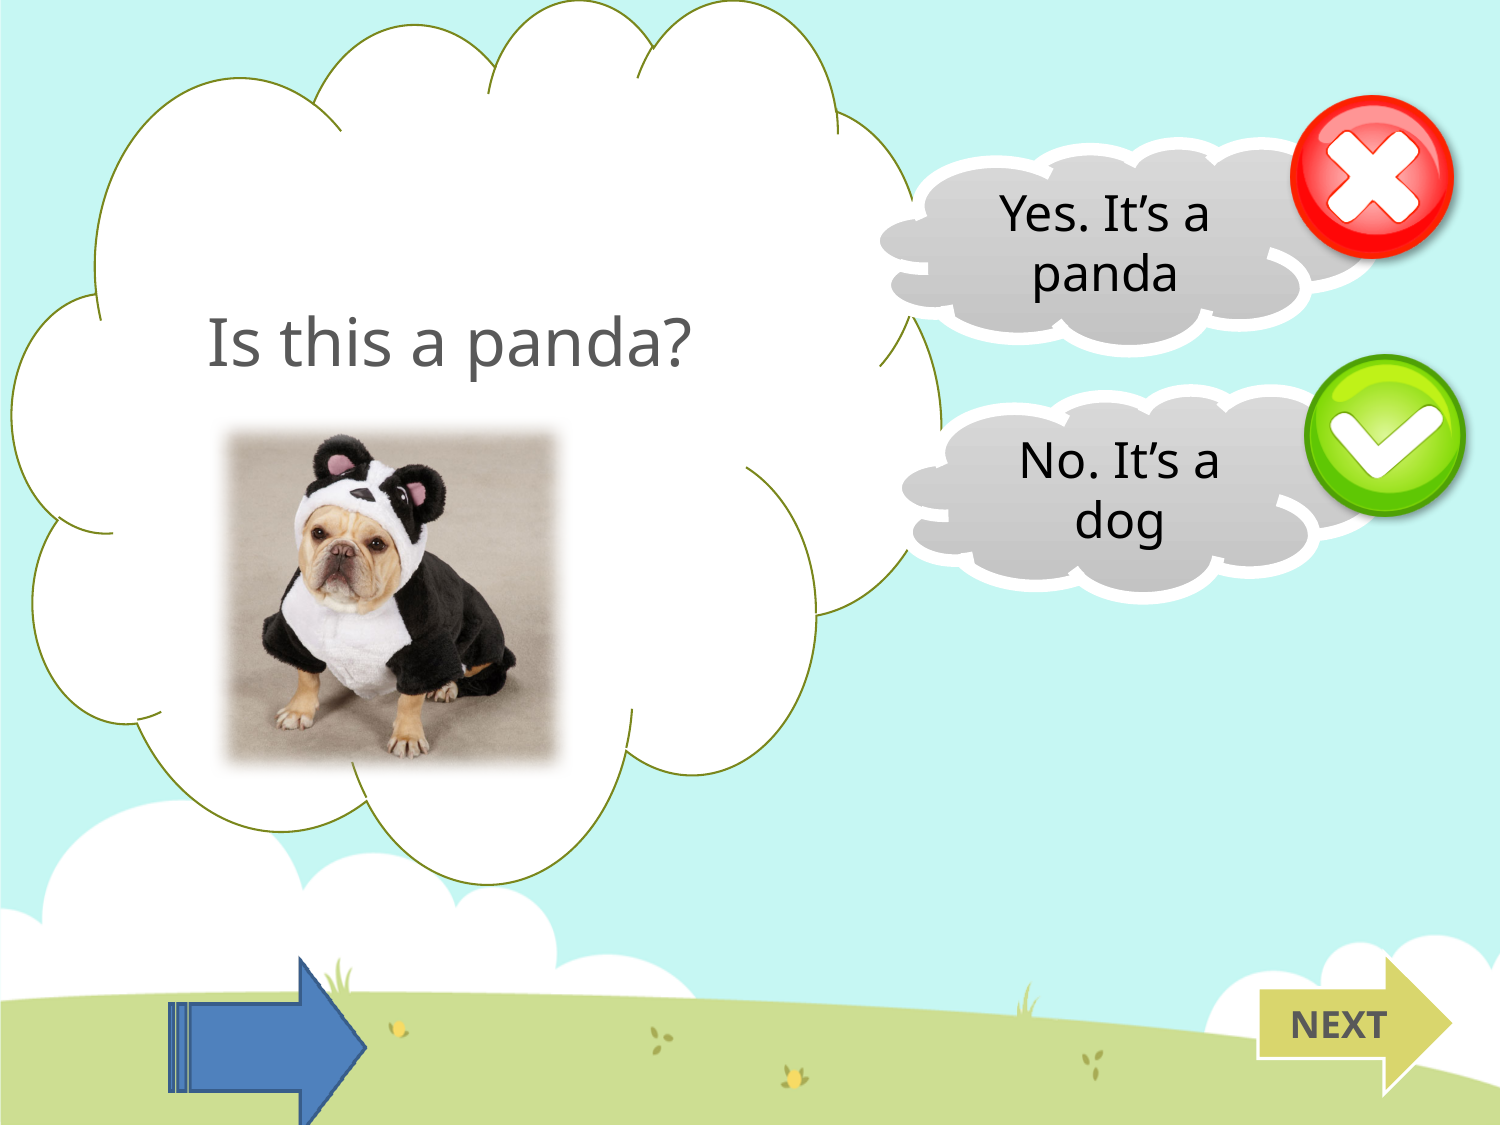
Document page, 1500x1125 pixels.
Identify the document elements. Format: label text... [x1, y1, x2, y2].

text_box Yes. It’s a panda [871, 141, 1364, 353]
text_box NEXT [1256, 948, 1458, 1098]
text_box No. It’s a dog [894, 388, 1356, 600]
text_box [10, 0, 943, 886]
picture [209, 415, 574, 780]
picture [0, 0, 1500, 1125]
text_box Is this a panda? [192, 292, 759, 388]
picture [595, 0, 717, 44]
